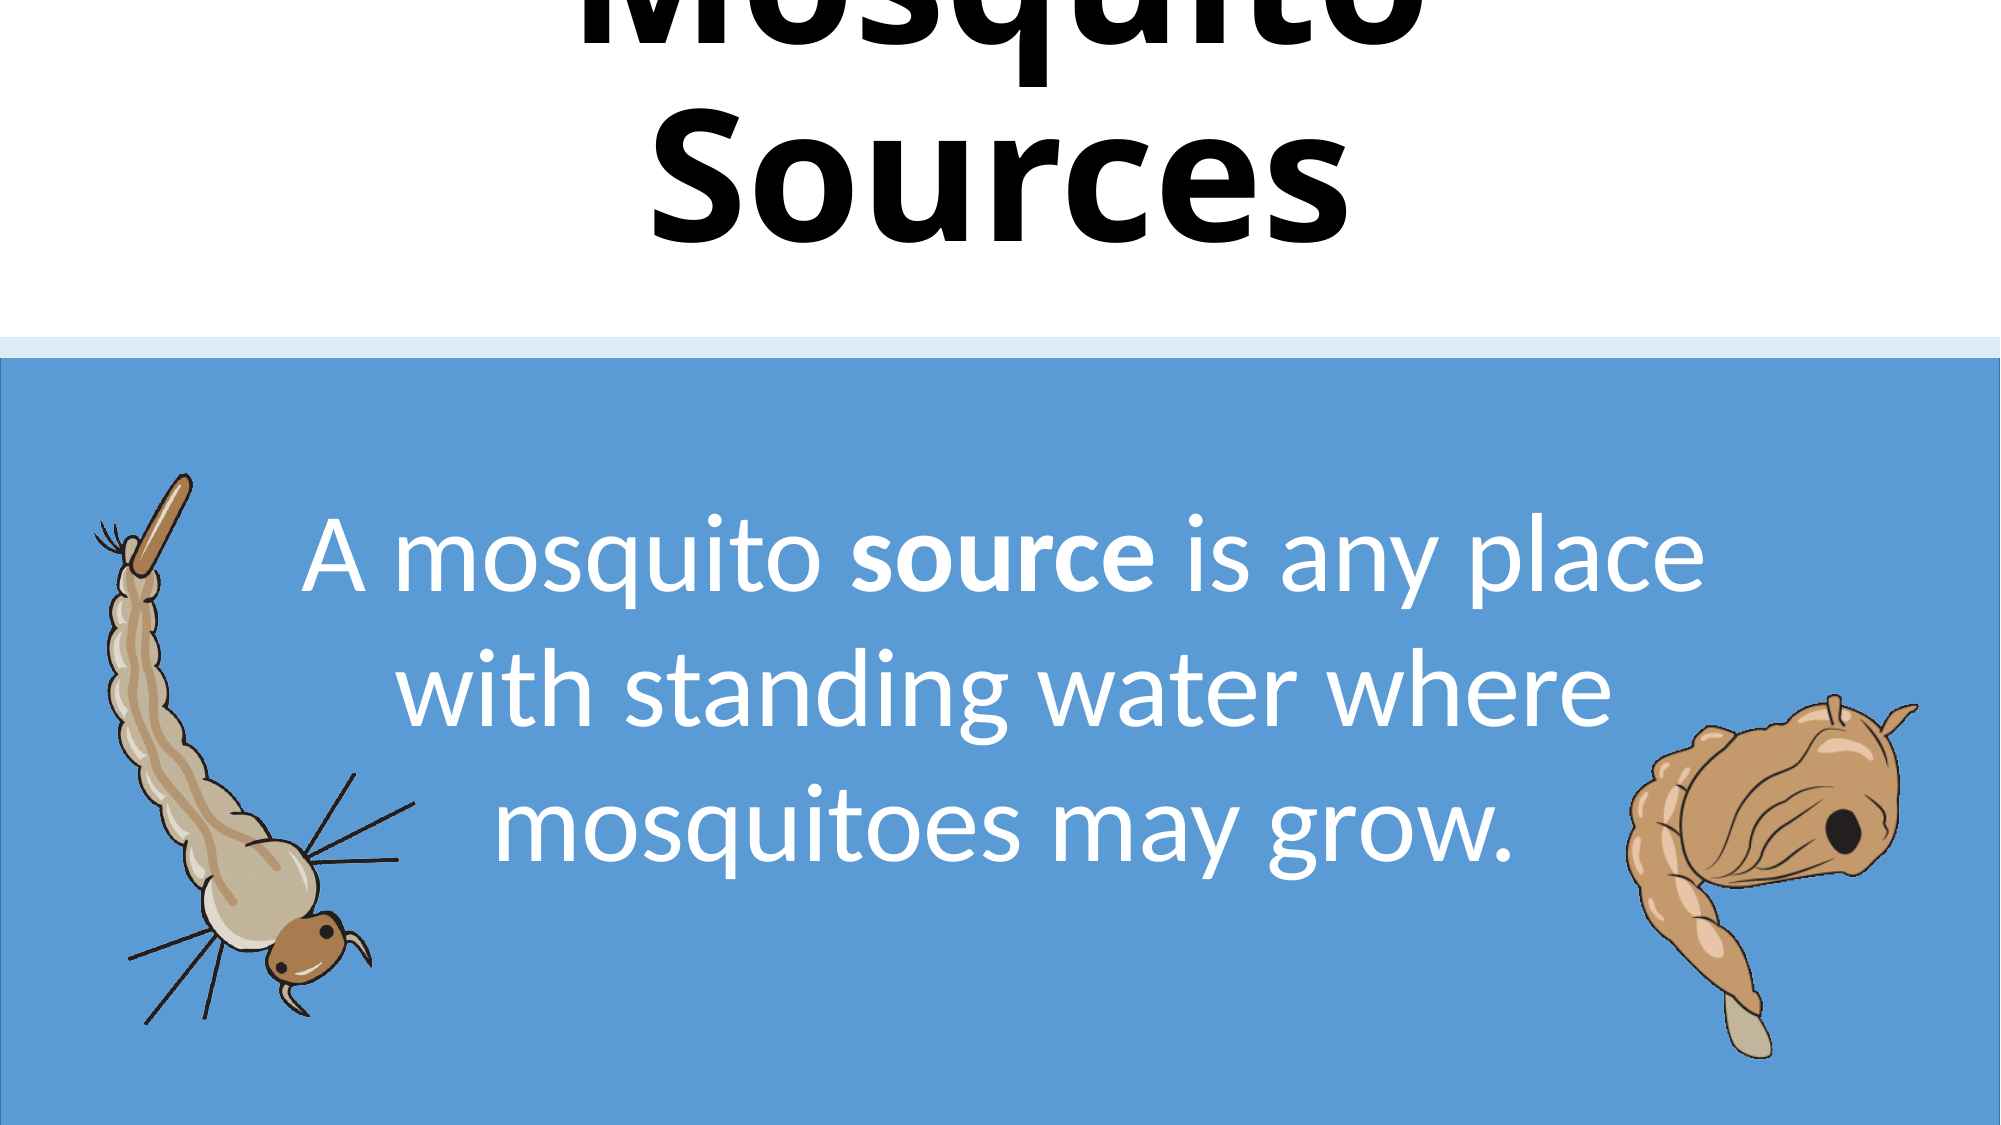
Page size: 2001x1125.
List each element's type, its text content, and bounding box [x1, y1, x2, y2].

text_box A mosquito source is any place with standing water where mosquitoes may grow. [296, 471, 1812, 892]
title Mosquito Sources [249, 109, 1750, 289]
picture [1585, 652, 1958, 1087]
picture [0, 438, 477, 1086]
text_box [0, 336, 2000, 359]
text_box [0, 359, 2000, 1125]
